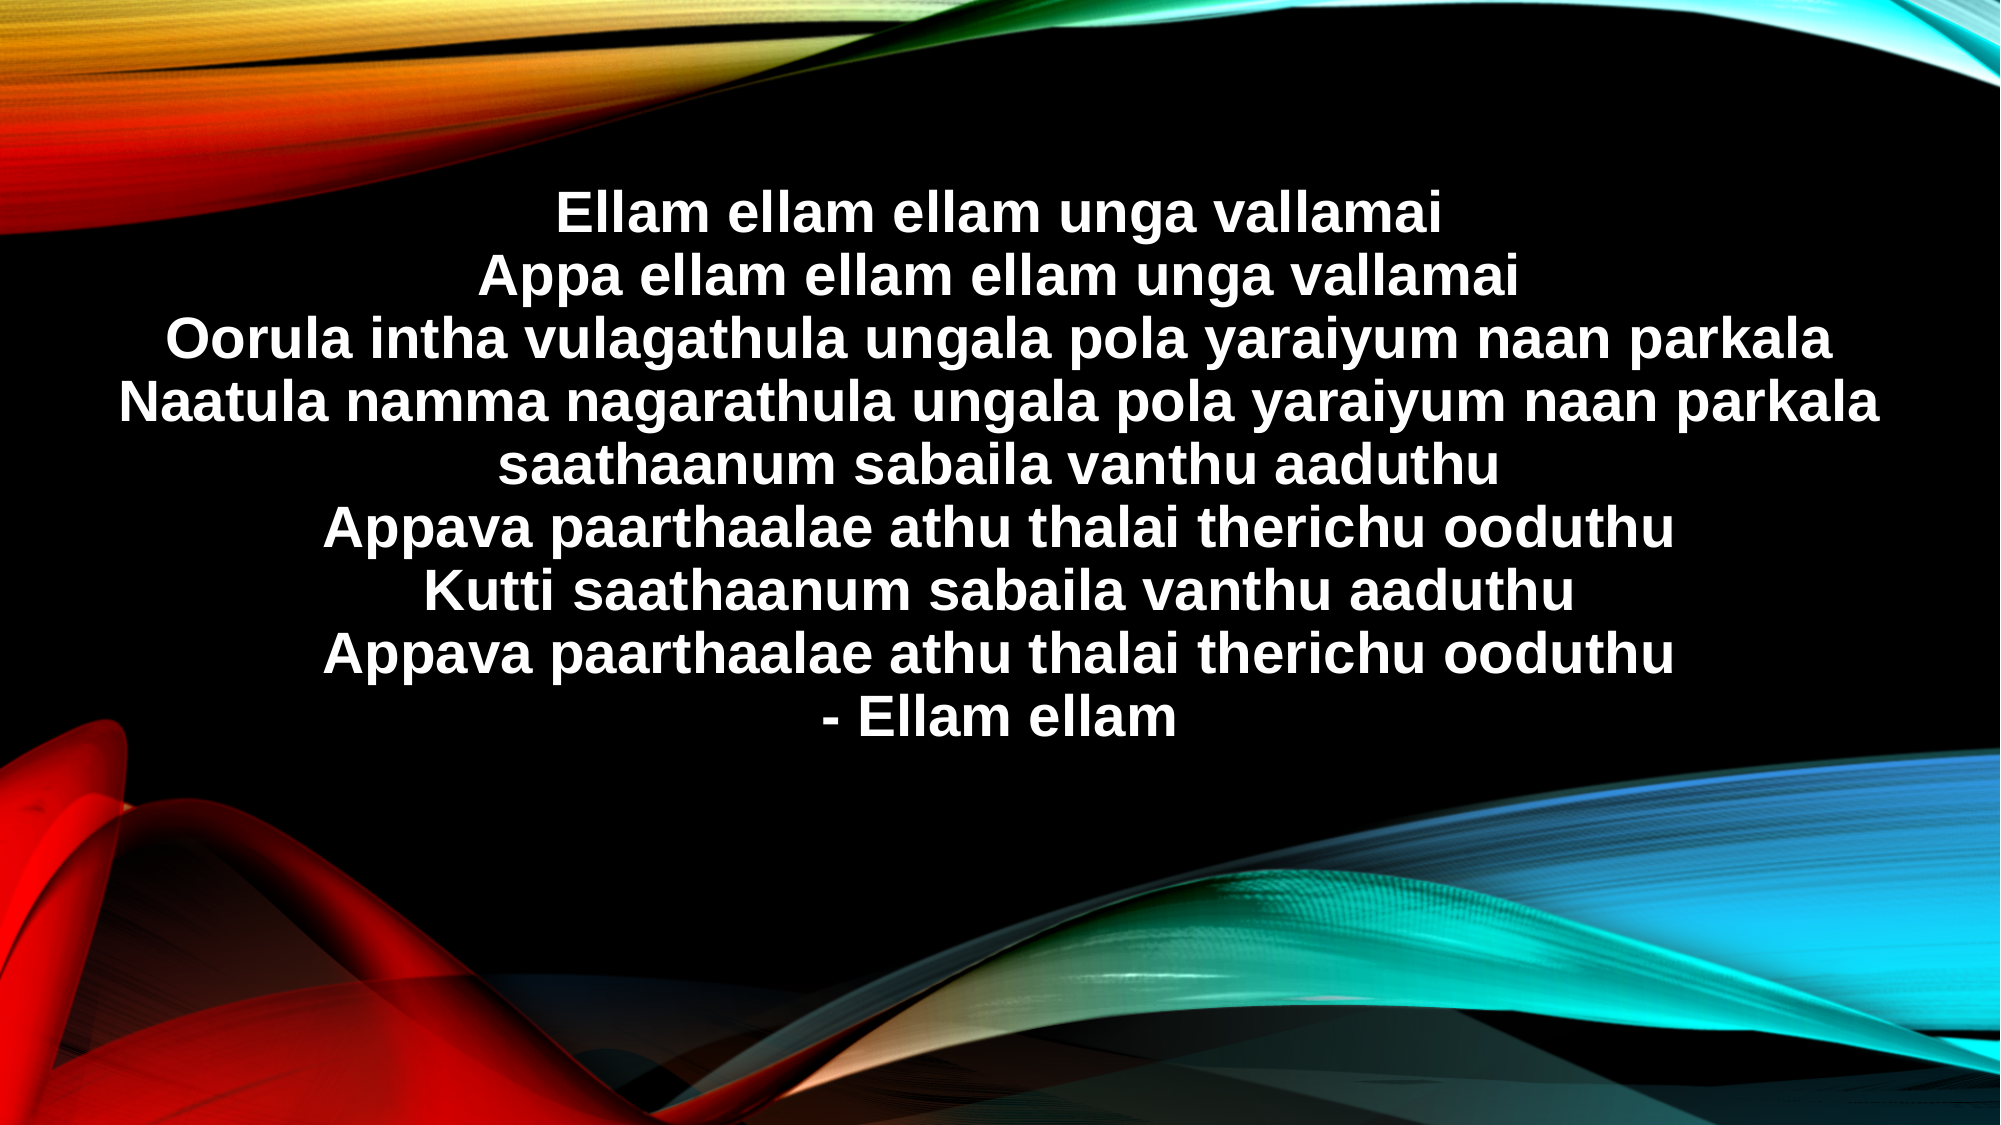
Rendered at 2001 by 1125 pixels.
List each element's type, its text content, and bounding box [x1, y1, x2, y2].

subtitle Ellam ellam ellam unga vallamai Appa ellam ellam ellam unga vallamai Oorula intha vulagathula ungala pola yaraiyum naan parkala Naatula namma nagarathula ungala pola yaraiyum naan parkala saathaanum sabaila vanthu aaduthu Appava paarthaalae athu thalai therichu ooduthu Kutti saathaanum sabaila vanthu aaduthu Appava paarthaalae athu thalai therichu ooduthu - Ellam ellam [0, 0, 2000, 1125]
